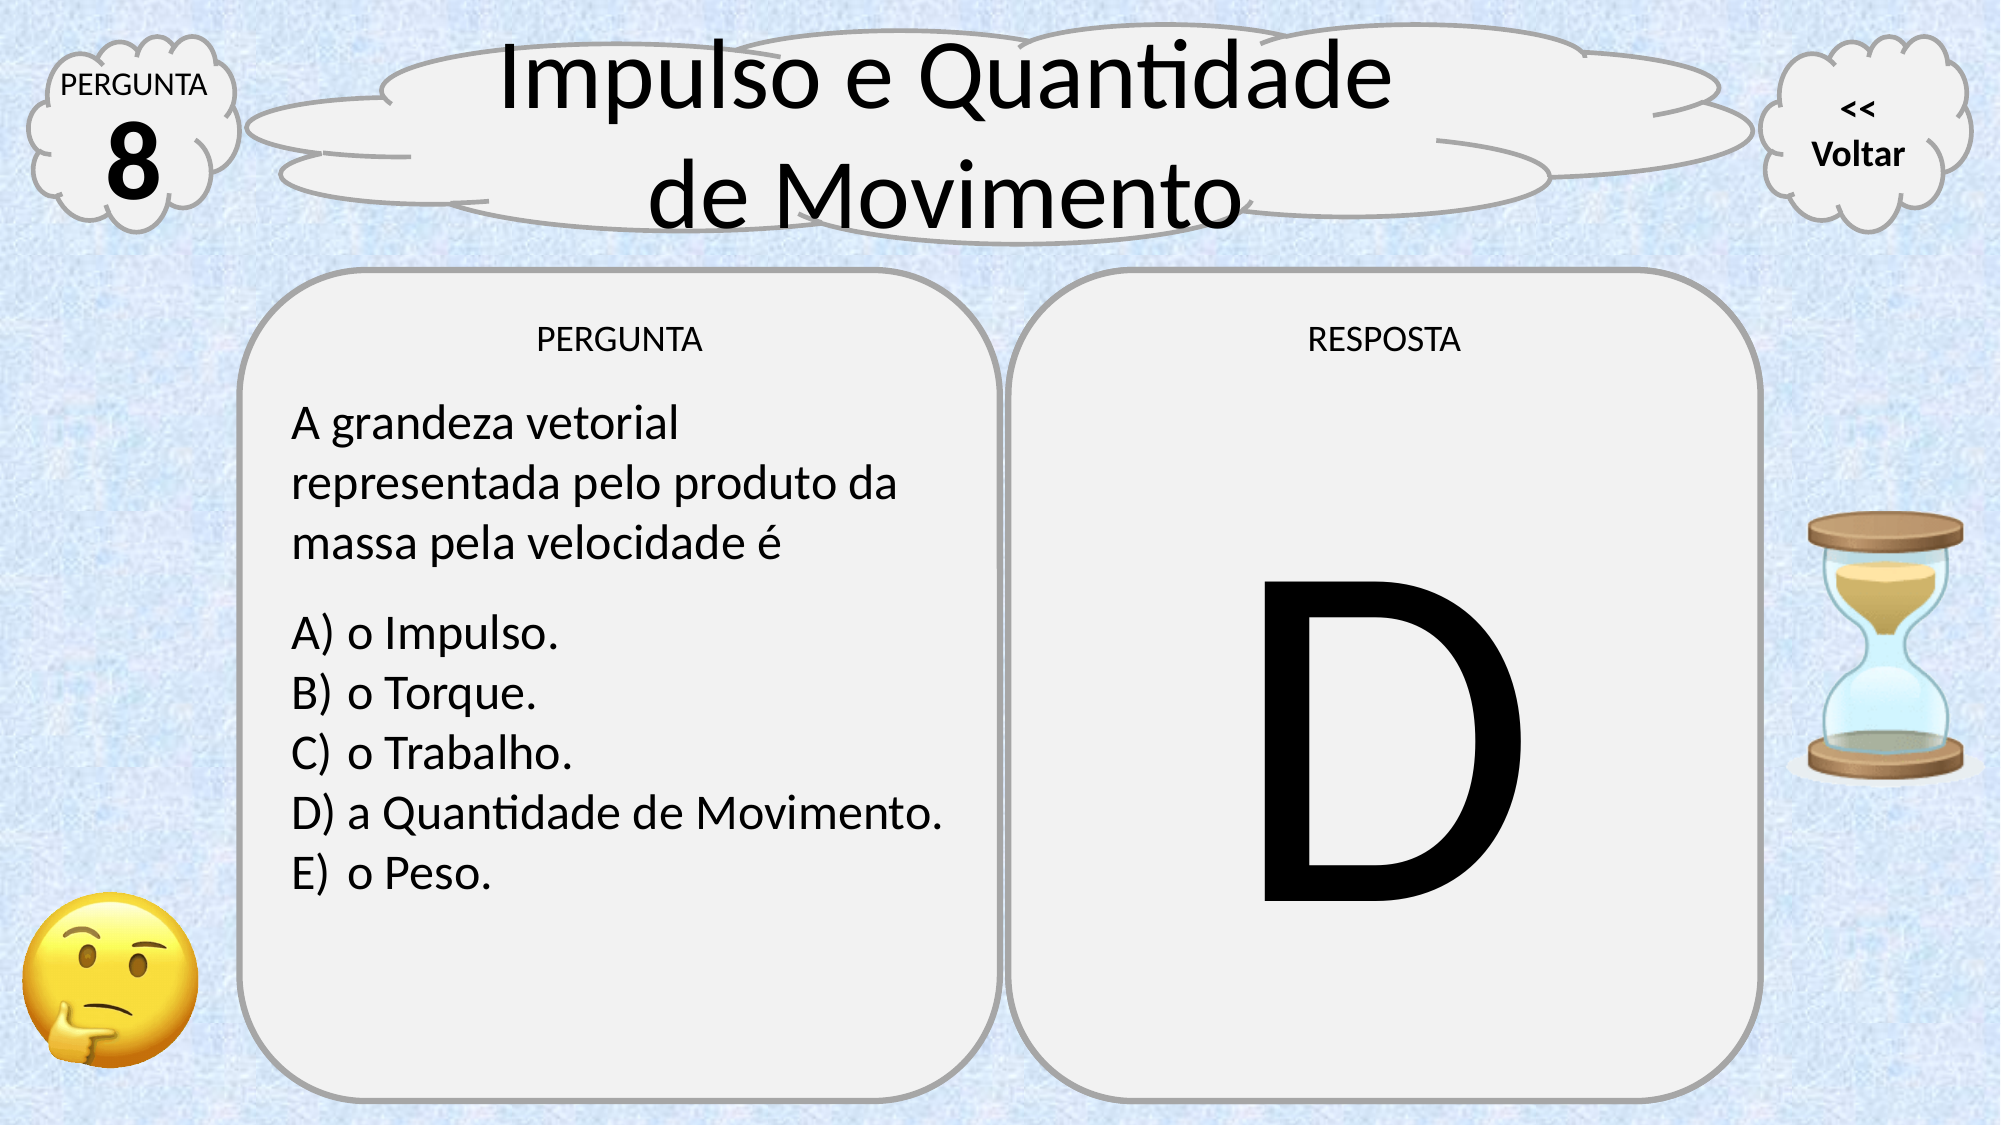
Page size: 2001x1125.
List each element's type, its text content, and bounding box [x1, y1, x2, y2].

text_box << Voltar [1759, 35, 1973, 234]
text_box PERGUNTA A grandeza vetorial representada pelo produto da massa pela velocidade é o Impulso. o Torque. o Trabalho. a Quantidade de Movimento. o Peso. [238, 268, 1001, 1103]
text_box RESPOSTA D [1007, 268, 1762, 1103]
text_box Impulso e Quantidade de Movimento [252, 23, 1754, 246]
title PERGUNTA 8 [16, 35, 252, 232]
picture [0, 0, 2001, 1125]
